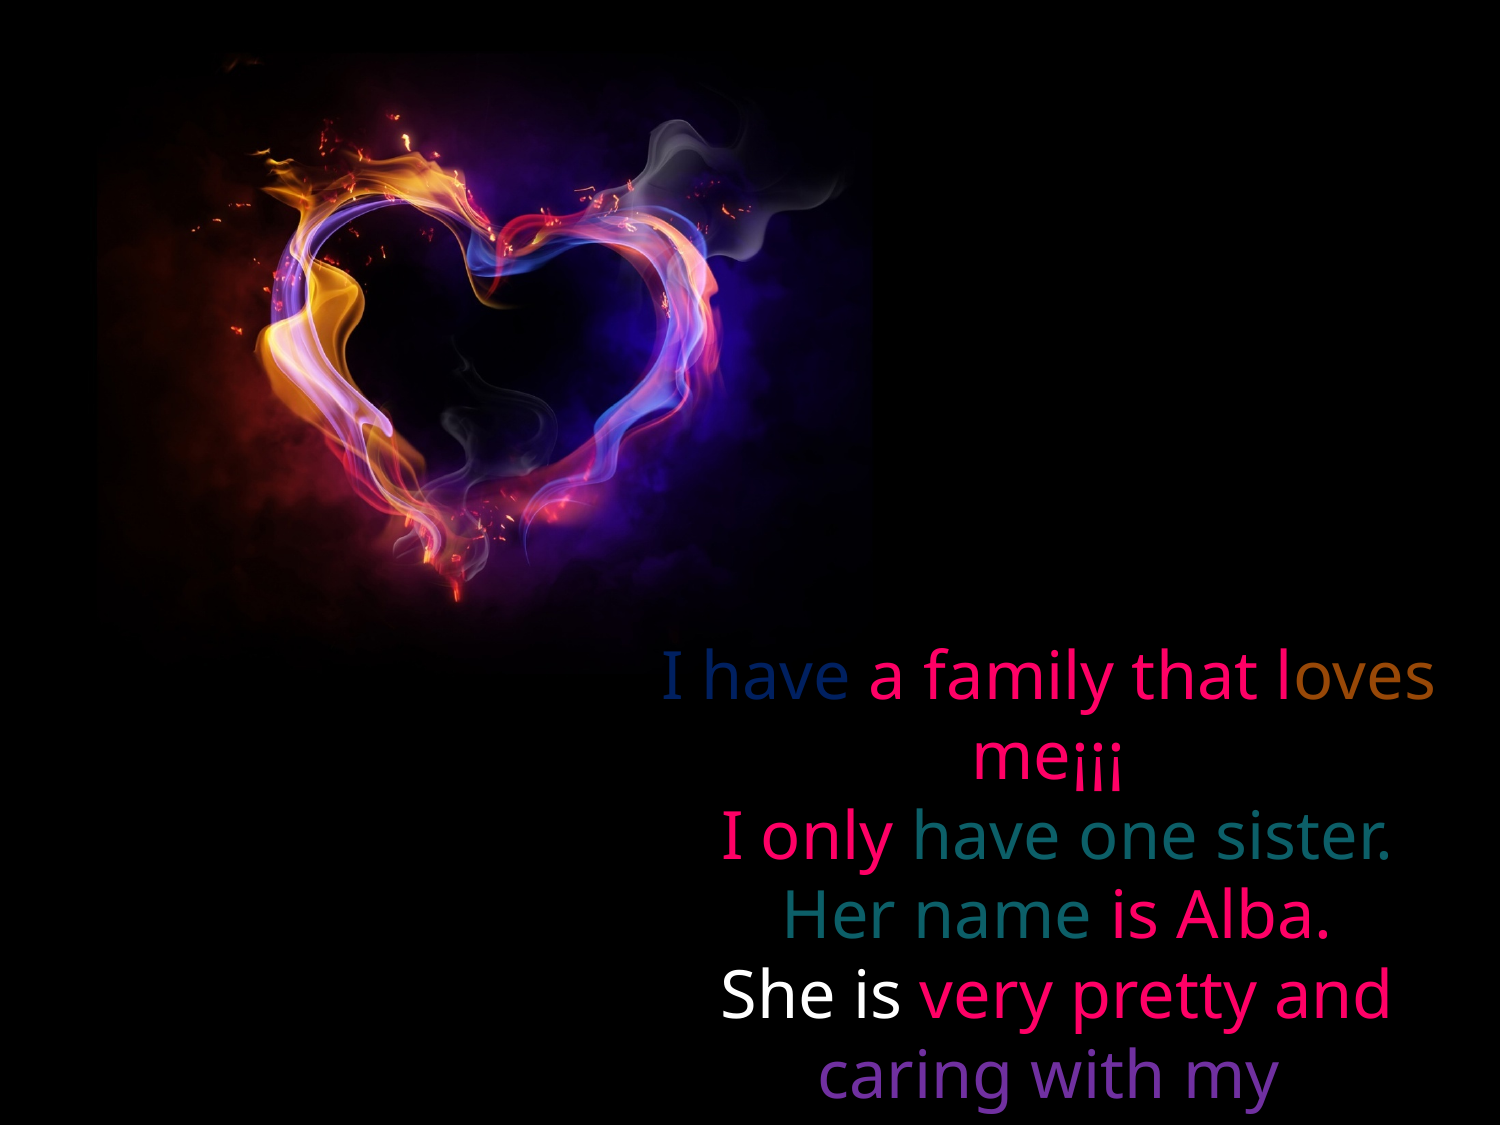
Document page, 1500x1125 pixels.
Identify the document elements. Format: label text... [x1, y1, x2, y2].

picture [0, 0, 969, 727]
text_box I have a family that loves me¡¡¡ I only have one sister. Her name is Alba. She is very pretty and caring with my [597, 625, 1500, 1125]
